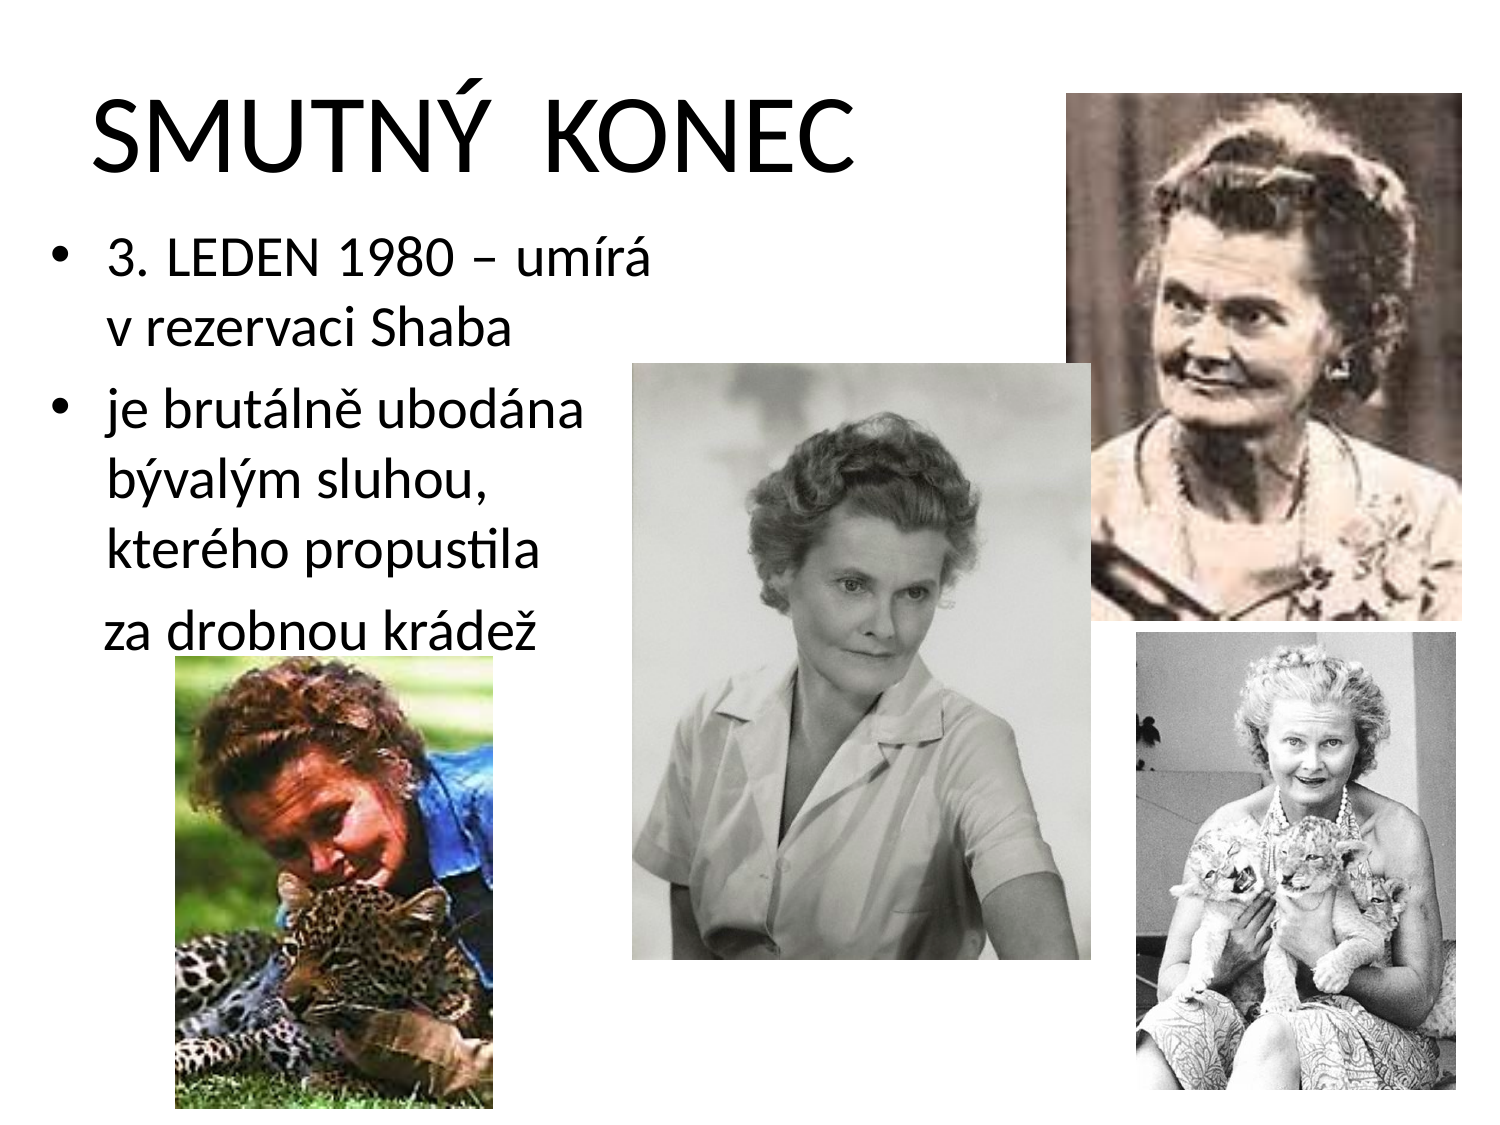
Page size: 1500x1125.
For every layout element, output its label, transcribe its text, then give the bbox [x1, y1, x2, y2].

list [1066, 93, 1463, 622]
list 3. LEDEN 1980 – umírá v rezervaci Shaba je brutálně ubodána bývalým sluhou, kterého propustila za drobnou krádež [35, 210, 668, 938]
picture [1136, 632, 1456, 1091]
title SMUTNÝ KONEC [75, 45, 1055, 211]
picture [175, 656, 493, 1109]
picture [632, 362, 1091, 960]
